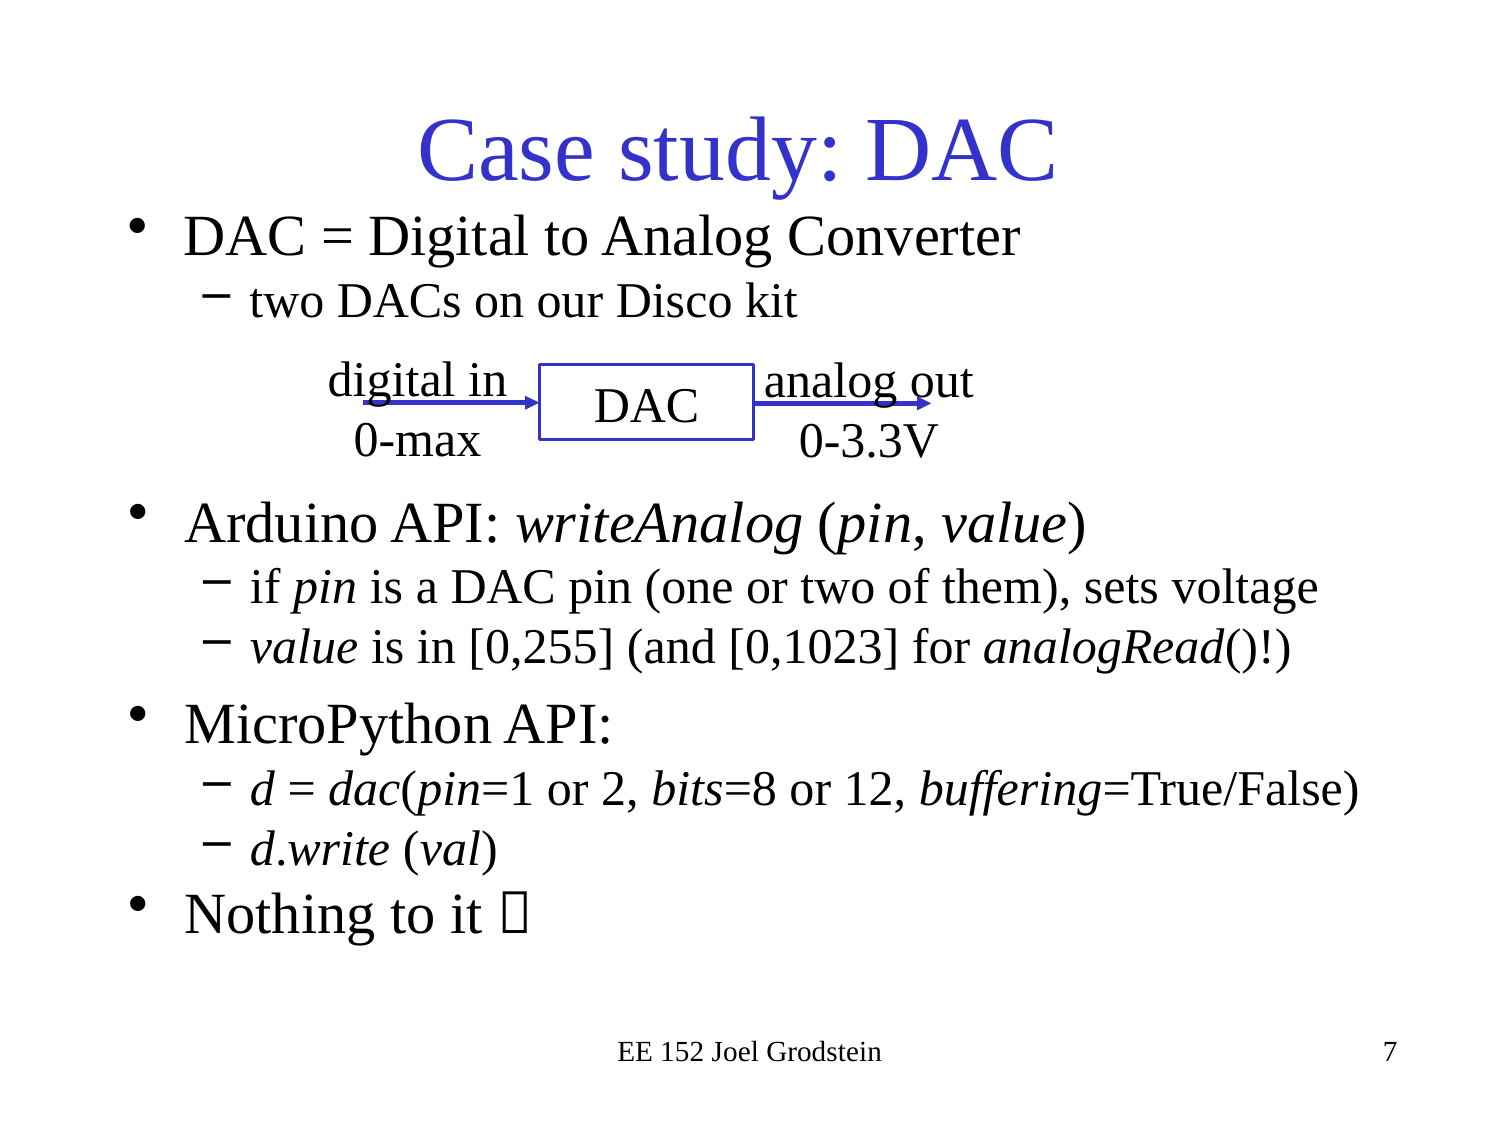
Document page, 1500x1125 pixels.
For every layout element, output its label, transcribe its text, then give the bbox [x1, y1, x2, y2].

text_box Arduino API: writeAnalog (pin, value) if pin is a DAC pin (one or two of them), sets voltage value is in [0,255] (and [0,1023] for analogRead()!) MicroPython API: d = dac(pin=1 or 2, bits=8 or 12, buffering=True/False) d.write (val) Nothing to it  [113, 476, 1389, 990]
text_box digital in 0-max [310, 339, 525, 474]
list DAC = Digital to Analog Converter two DACs on our Disco kit [112, 189, 1388, 378]
text_box analog out 0-3.3V [744, 339, 994, 475]
title Case study: DAC [112, 50, 1388, 189]
footer EE 152 Joel Grodstein [512, 1024, 988, 1101]
text_box DAC [539, 364, 744, 440]
